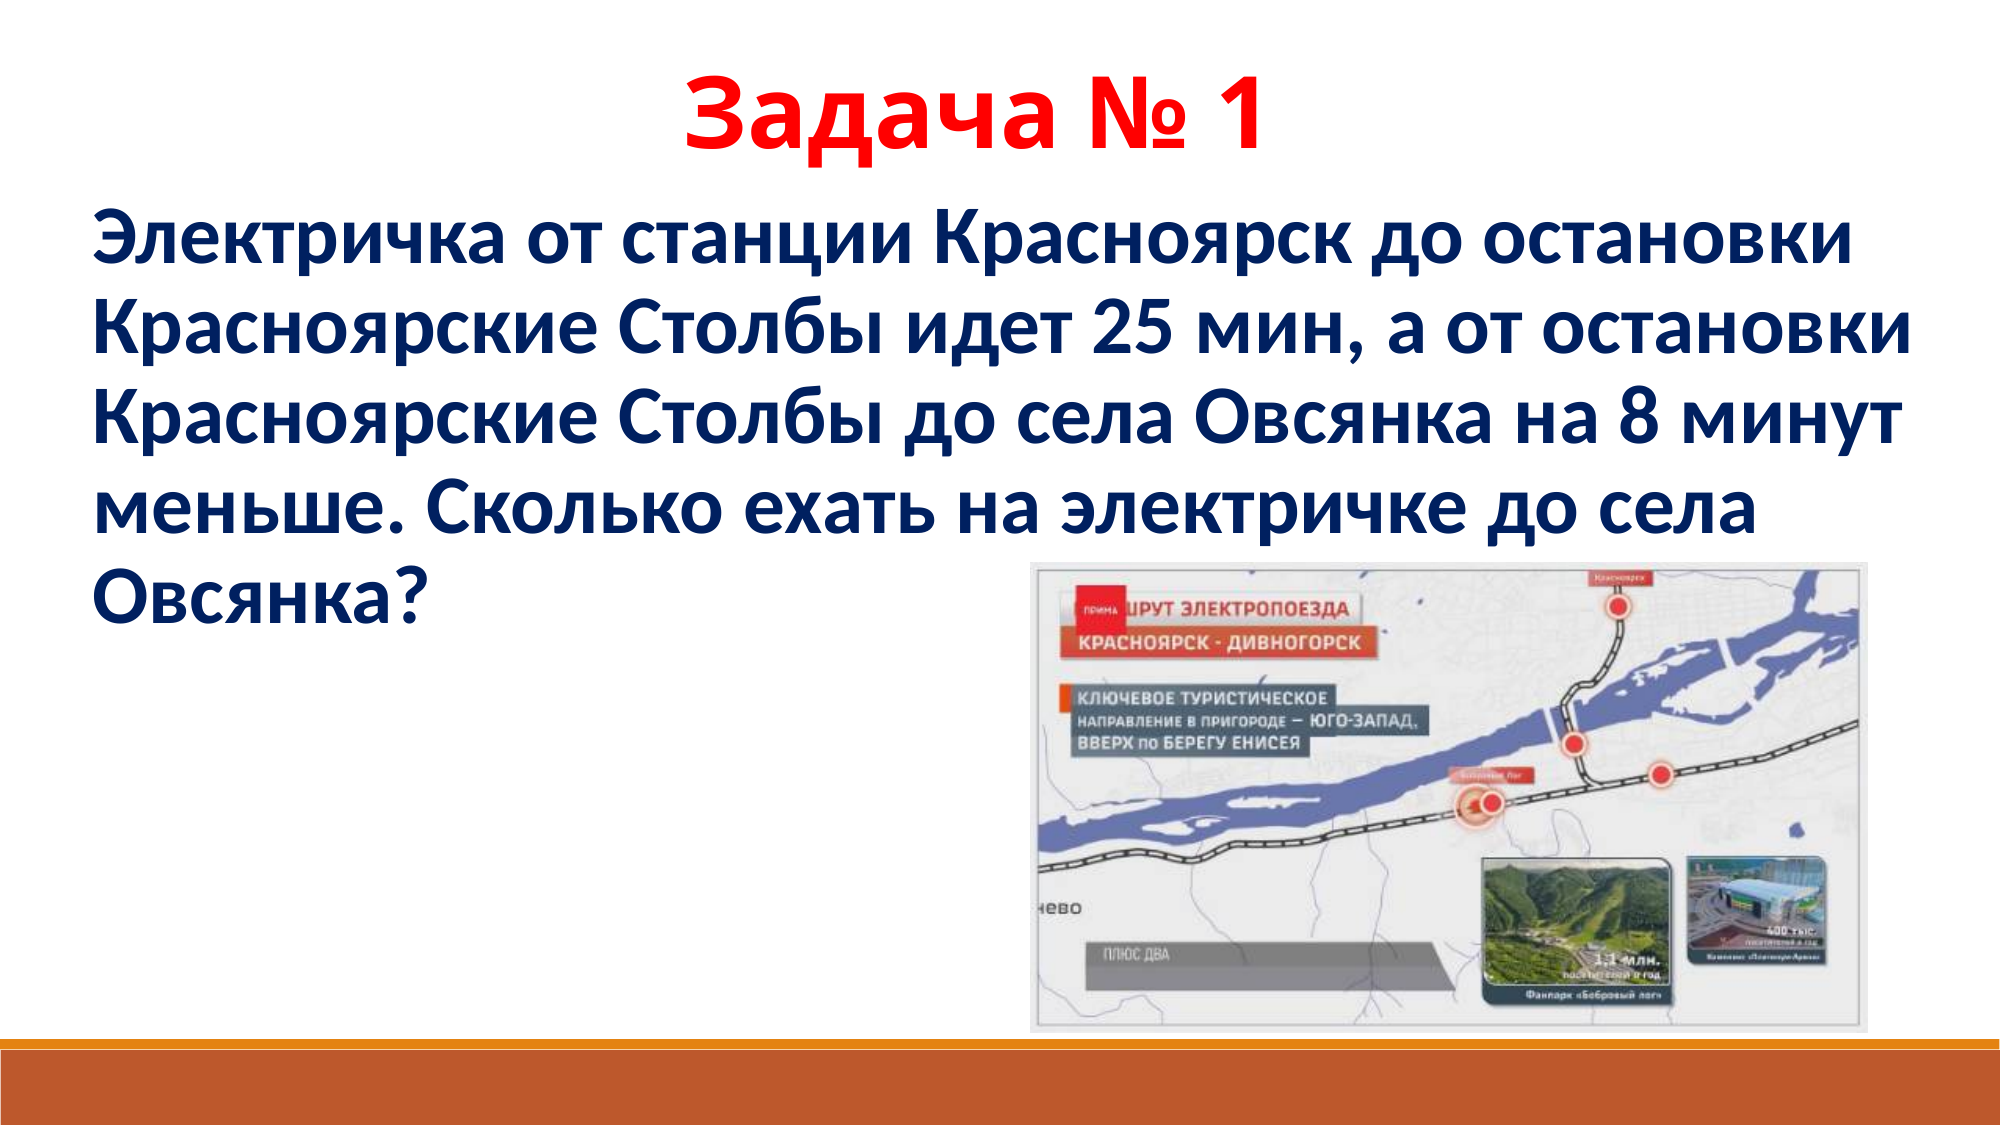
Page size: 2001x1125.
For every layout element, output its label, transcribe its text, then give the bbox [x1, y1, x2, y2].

text_box Задача № 1 [93, 59, 1863, 184]
picture [1030, 562, 1868, 1033]
text_box Электричка от станции Красноярск до остановки Красноярские Столбы идет 25 мин, а от остановки Красноярские Столбы до села Овсянка на 8 минут меньше. Сколько ехать на электричке до села Овсянка? [77, 184, 1985, 688]
